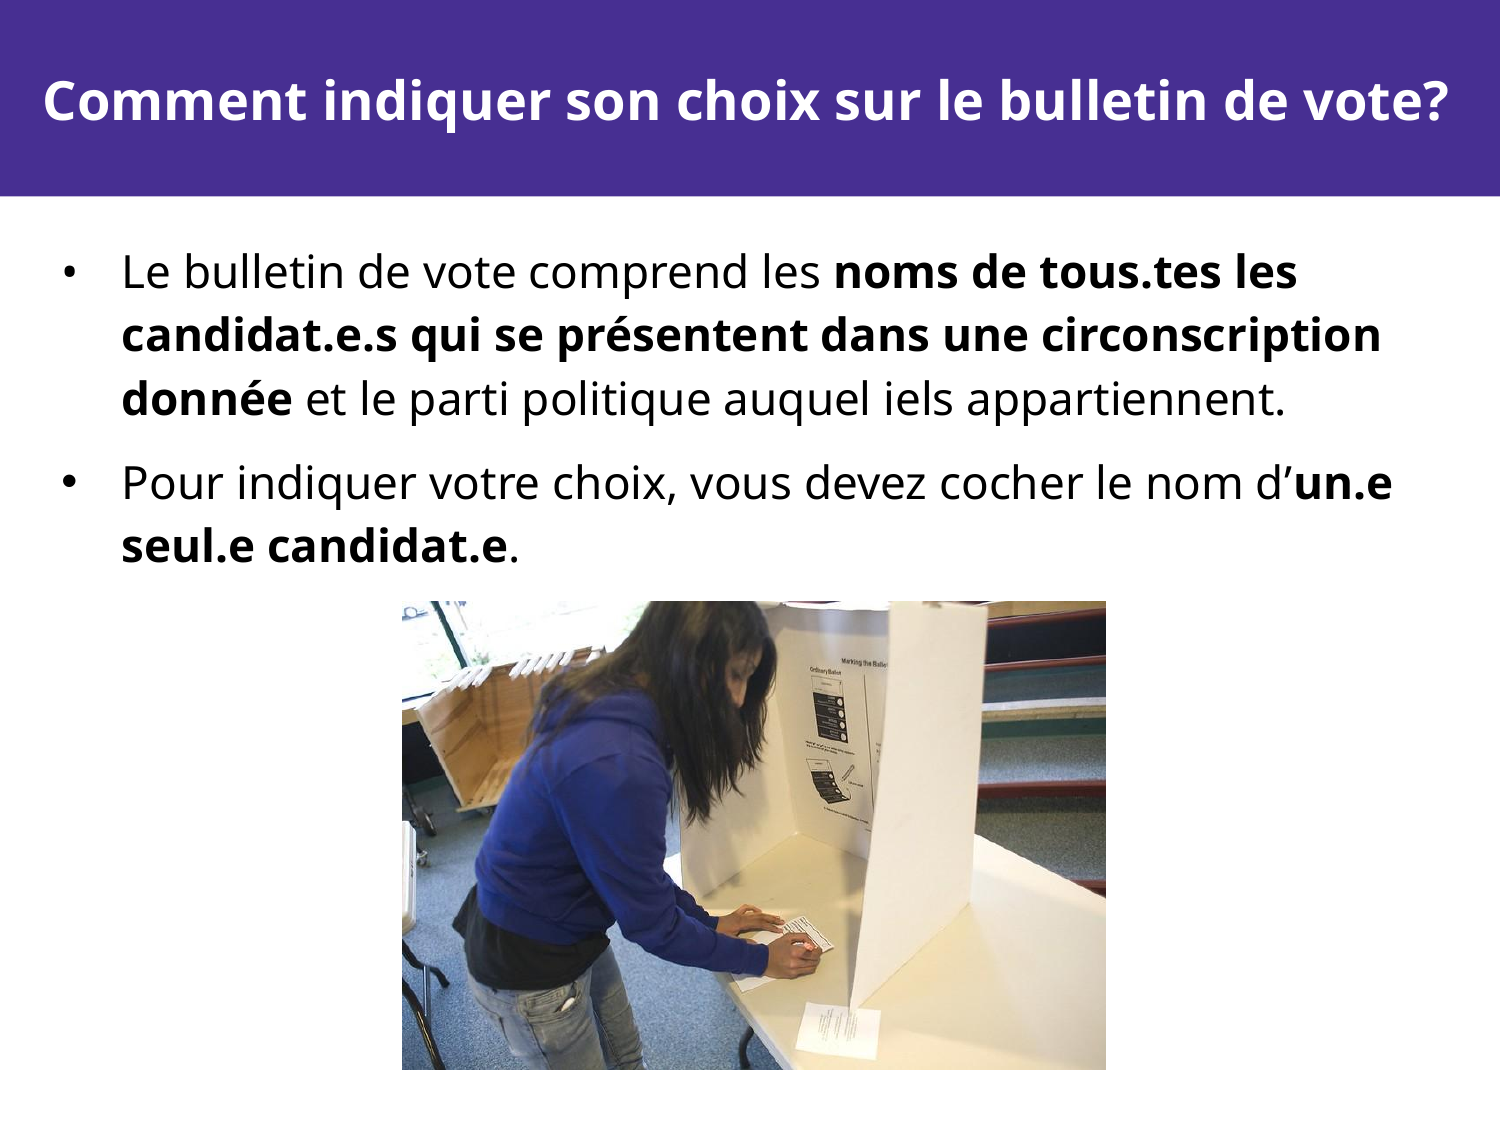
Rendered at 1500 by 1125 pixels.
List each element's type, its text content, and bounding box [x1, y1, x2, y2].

text_box Le bulletin de vote comprend les noms de tous.tes les candidat.e.s qui se présentent dans une circonscription donnée et le parti politique auquel iels appartiennent. Pour indiquer votre choix, vous devez cocher le nom d’un.e seul.e candidat.e. [31, 227, 1477, 514]
text_box Comment indiquer son choix sur le bulletin de vote? [27, 58, 1473, 170]
picture [402, 600, 1106, 1070]
